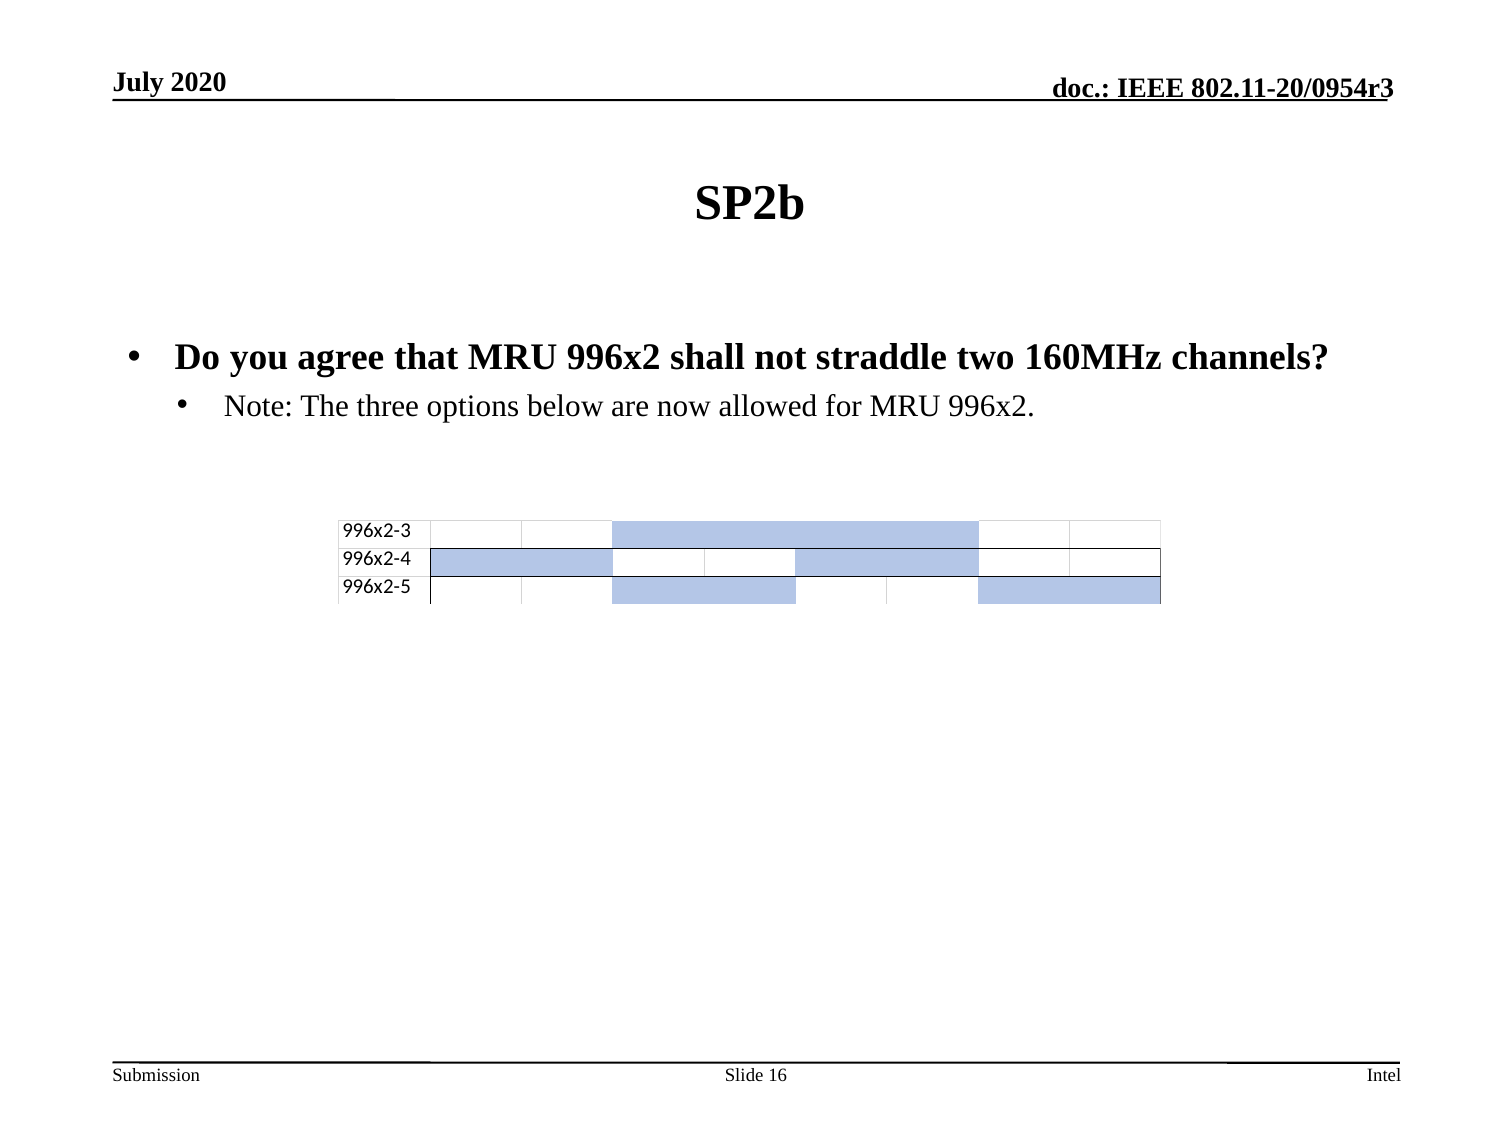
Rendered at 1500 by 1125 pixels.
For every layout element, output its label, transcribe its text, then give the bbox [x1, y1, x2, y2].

footer Intel [878, 1061, 1402, 1093]
picture [338, 519, 1162, 605]
list Do you agree that MRU 996x2 shall not straddle two 160MHz channels? Note: The three options below are now allowed for MRU 996x2. [112, 324, 1388, 1000]
slide_number Slide 16 [712, 1061, 800, 1123]
title SP2b [112, 112, 1388, 288]
